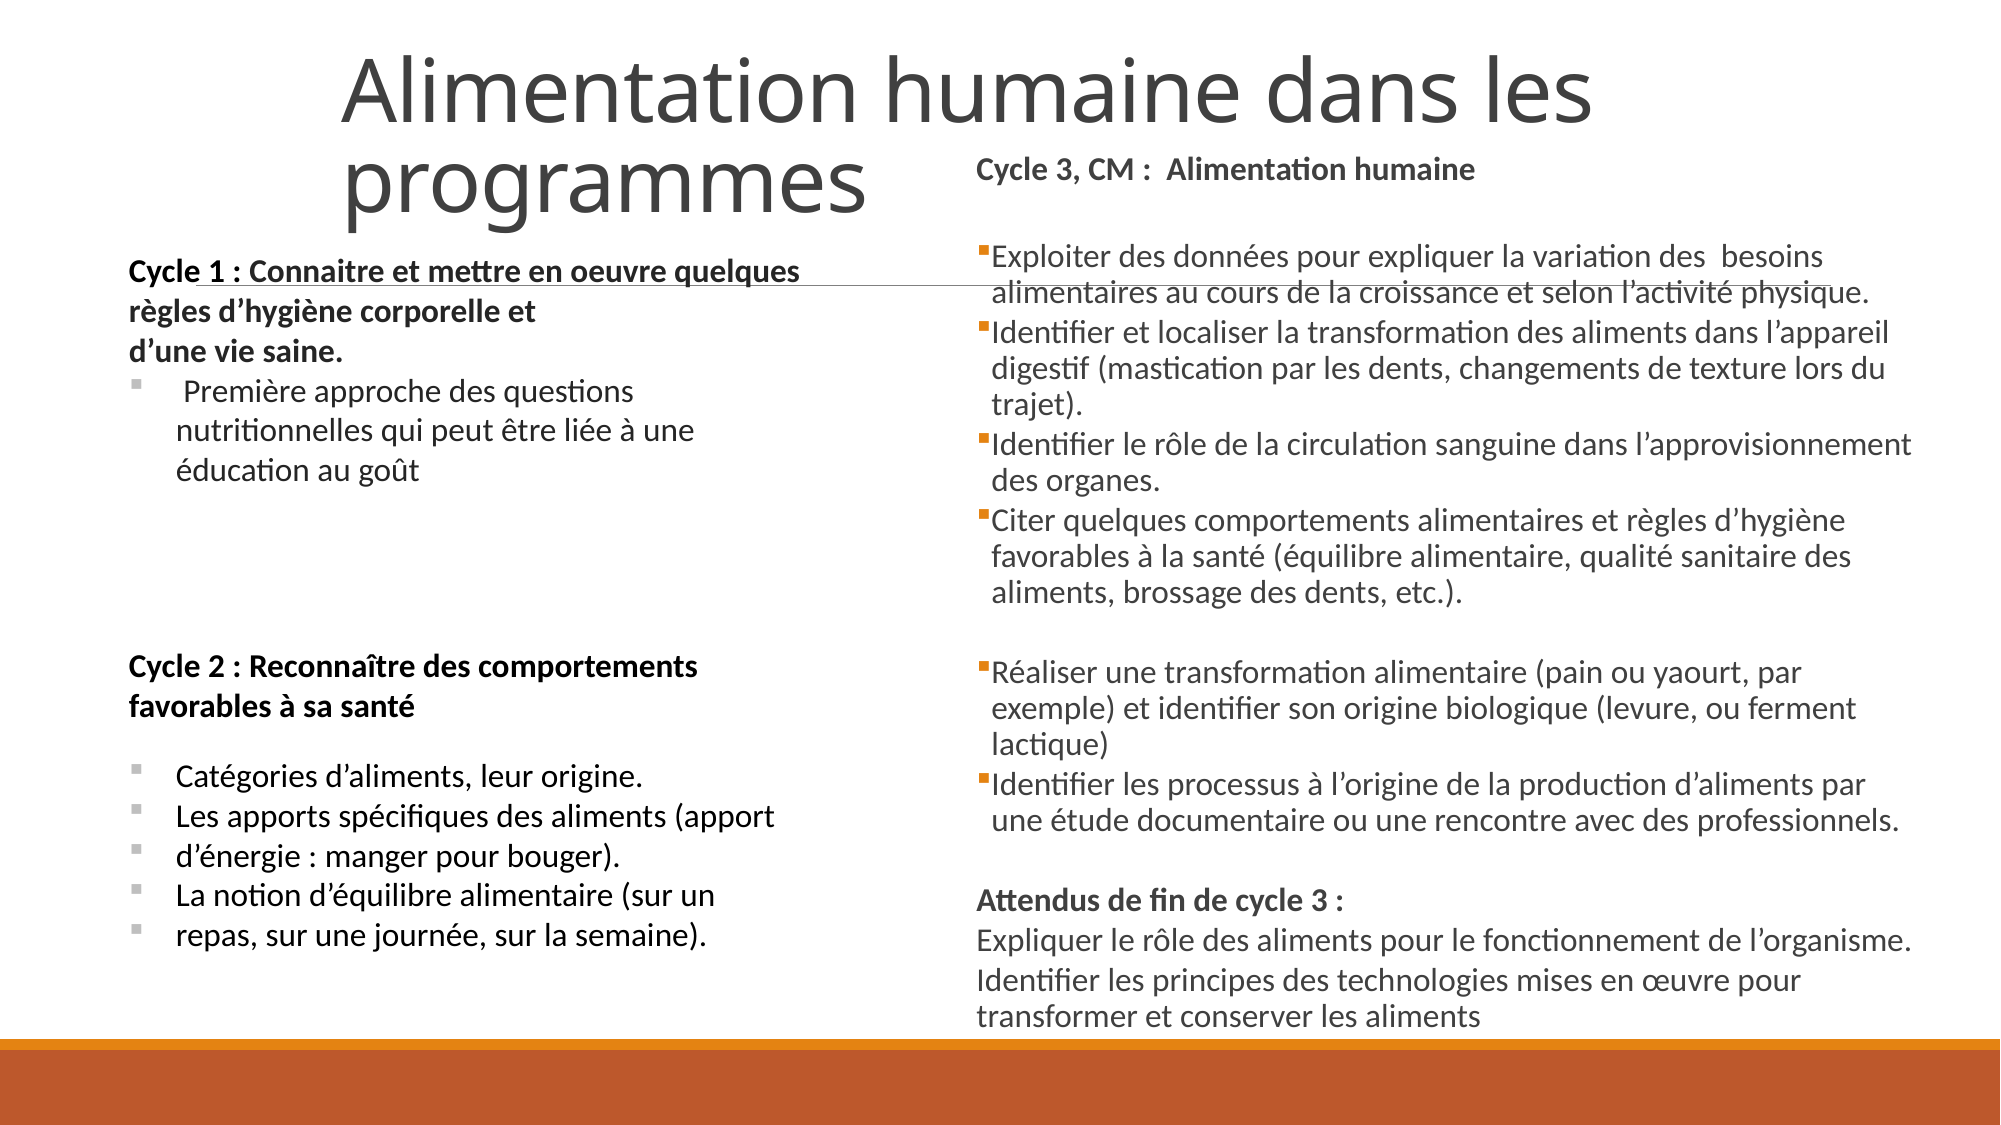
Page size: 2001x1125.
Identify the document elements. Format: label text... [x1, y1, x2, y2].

list Cycle 3, CM : Alimentation humaine Exploiter des données pour expliquer la variation des besoins alimentaires au cours de la croissance et selon l’activité physique. Identifier et localiser la transformation des aliments dans l’appareil digestif (mastication par les dents, changements de texture lors du trajet). Identifier le rôle de la circulation sanguine dans l’approvisionnement des organes. Citer quelques comportements alimentaires et règles d’hygiène favorables à la santé (équilibre alimentaire, qualité sanitaire des aliments, brossage des dents, etc.). Réaliser une transformation alimentaire (pain ou yaourt, par exemple) et identifier son origine biologique (levure, ou ferment lactique) Identifier les processus à l’origine de la production d’aliments par une étude documentaire ou une rencontre avec des professionnels. Attendus de fin de cycle 3 : Expliquer le rôle des aliments pour le fonctionnement de l’organisme. Identifier les principes des technologies mises en œuvre pour transformer et conserver les aliments [976, 143, 1914, 1112]
text_box Cycle 1 : Connaitre et mettre en oeuvre quelques règles d’hygiène corporelle et d’une vie saine. Première approche des questions nutritionnelles qui peut être liée à une éducation au goût [114, 241, 820, 566]
title Alimentation humaine dans les programmes [326, 42, 1709, 238]
text_box Cycle 2 : Reconnaître des comportements favorables à sa santé Catégories d’aliments, leur origine. Les apports spécifiques des aliments (apport d’énergie : manger pour bouger). La notion d’équilibre alimentaire (sur un repas, sur une journée, sur la semaine). [114, 636, 800, 961]
